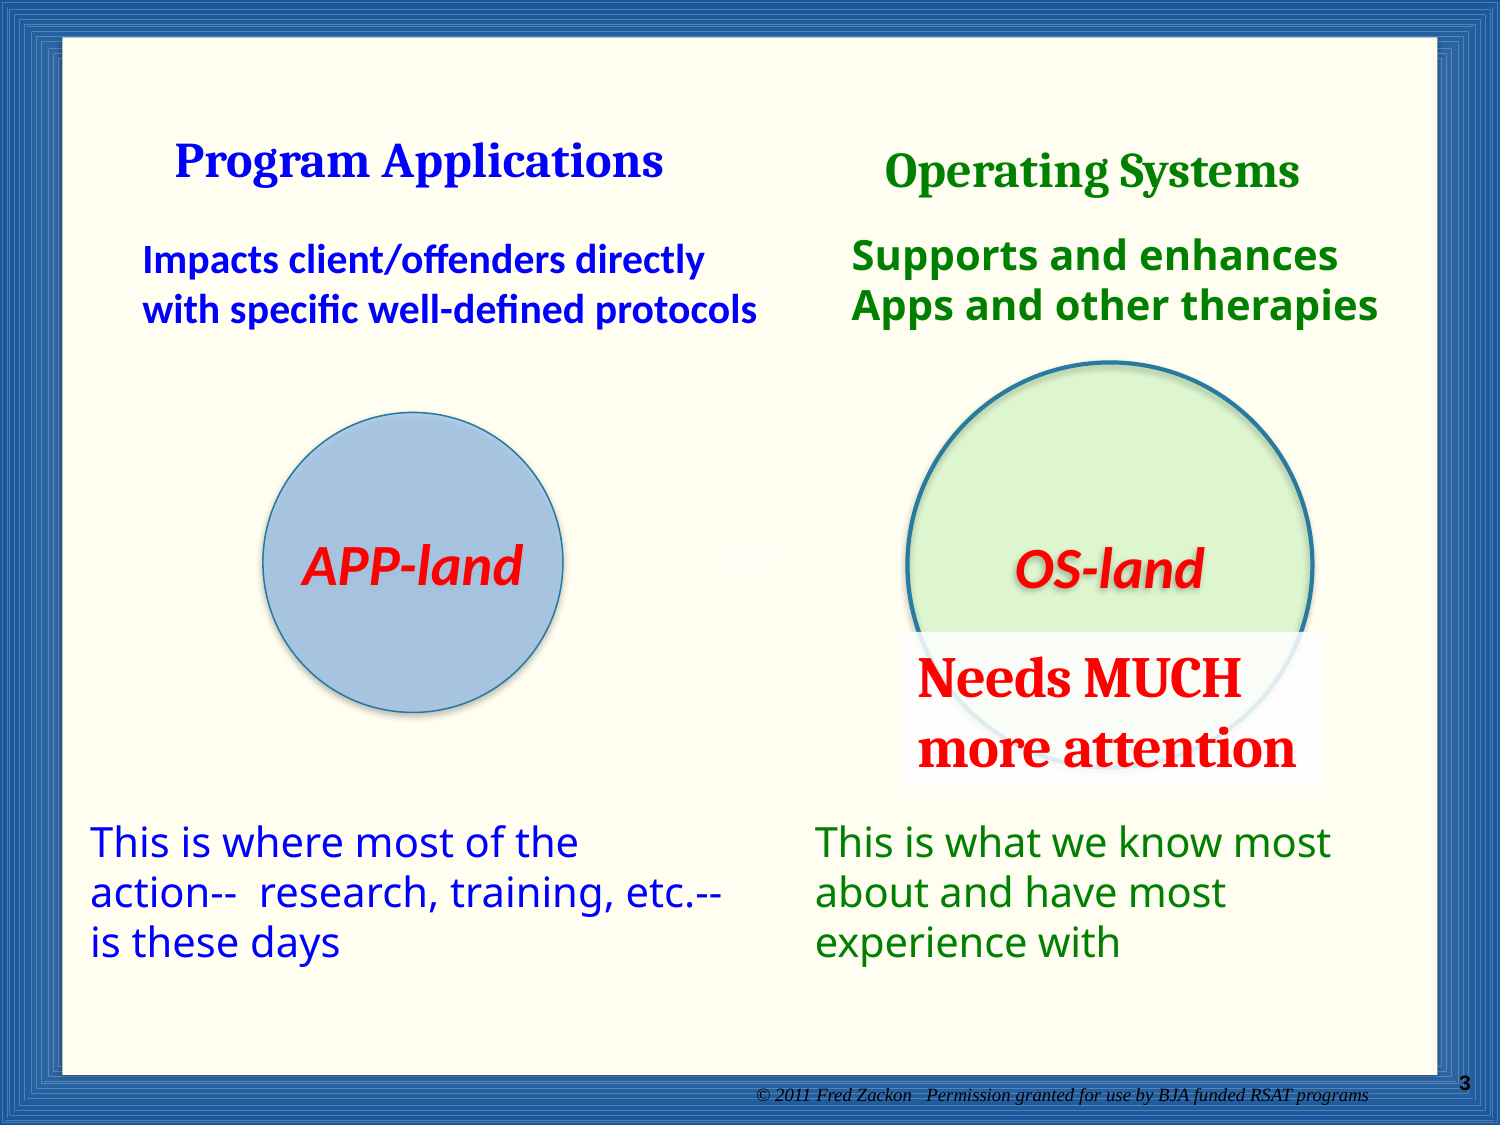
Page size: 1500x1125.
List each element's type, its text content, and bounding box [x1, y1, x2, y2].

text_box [799, 121, 1413, 926]
text_box Groups [62, 37, 1438, 1076]
slide_number 3 [1074, 1083, 1425, 1103]
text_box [75, 112, 776, 926]
